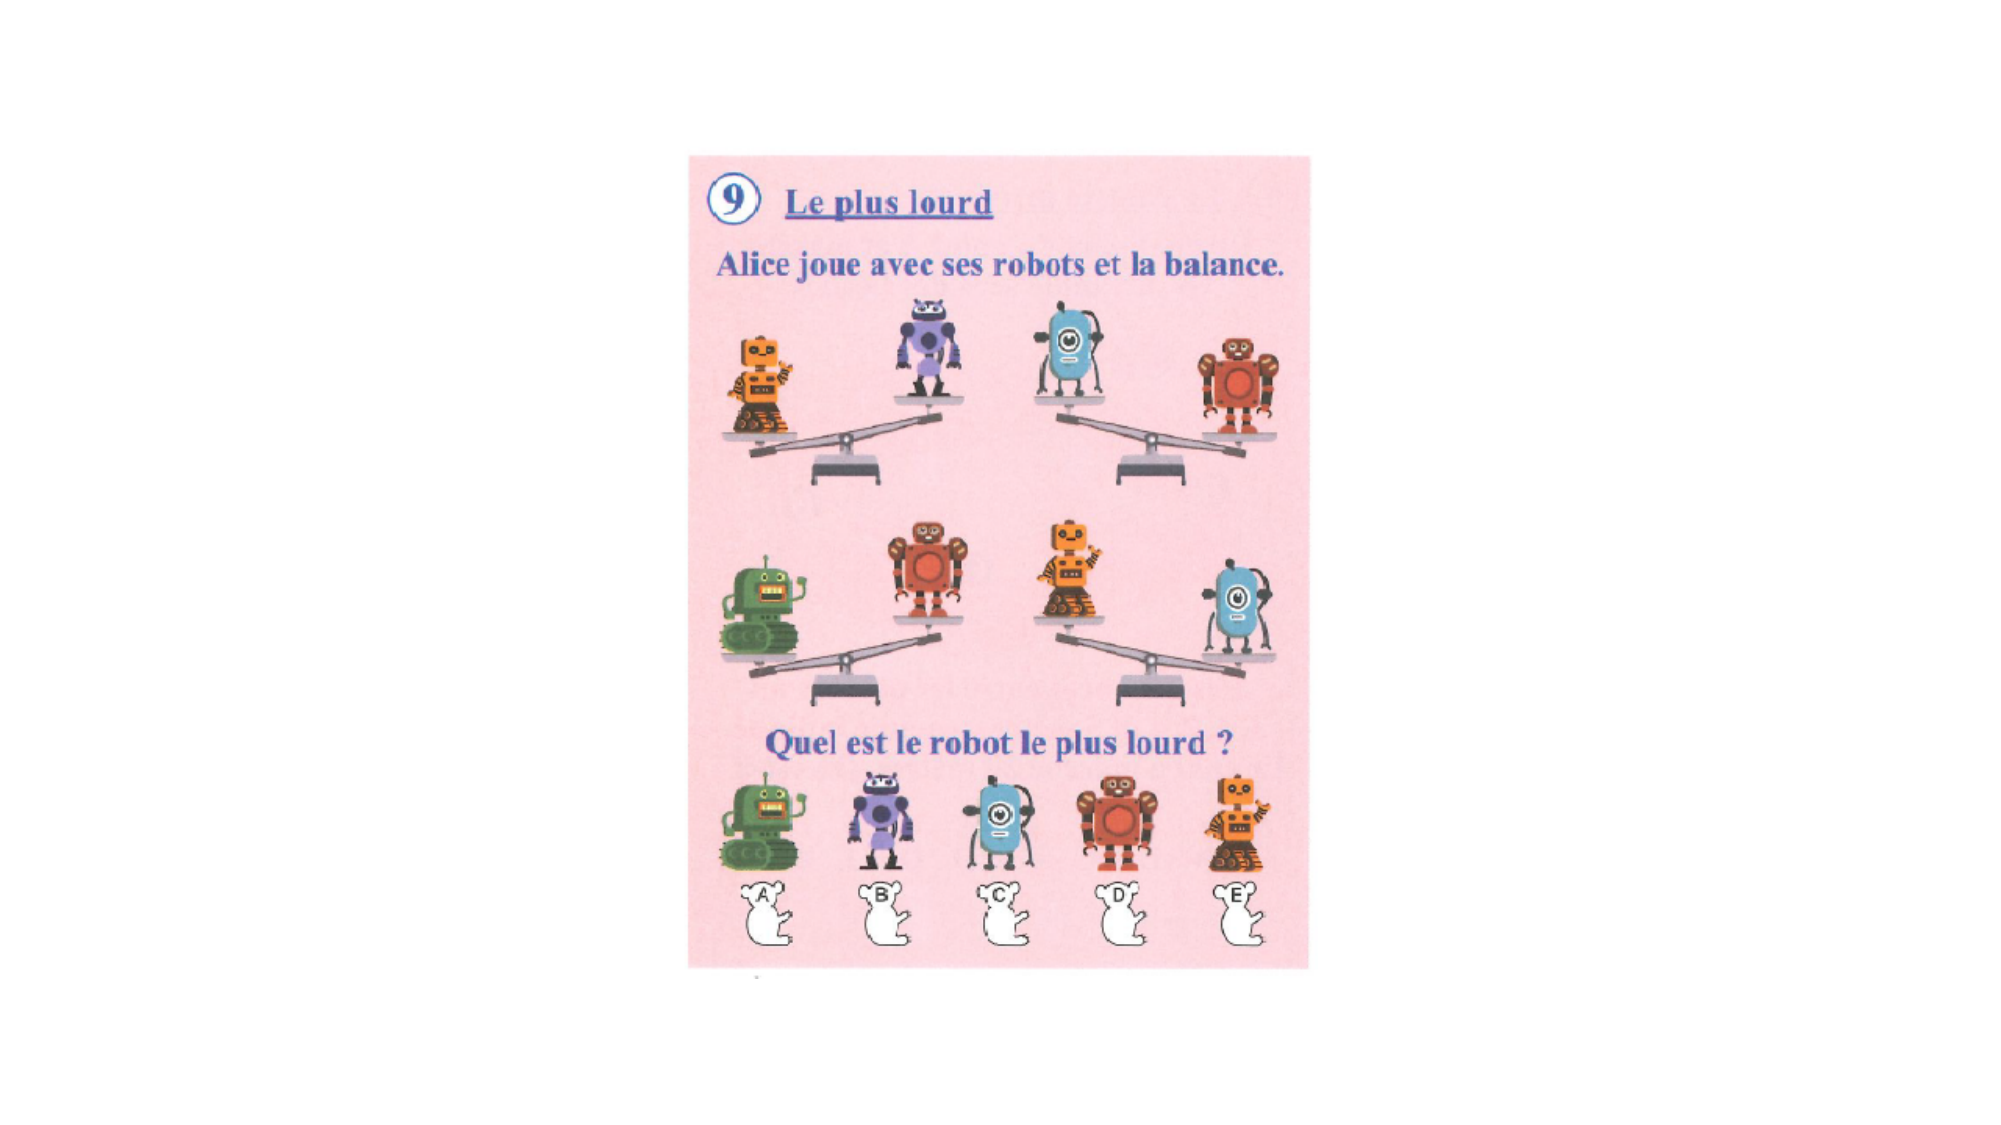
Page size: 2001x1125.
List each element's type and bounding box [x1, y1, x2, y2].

picture [681, 146, 1318, 979]
